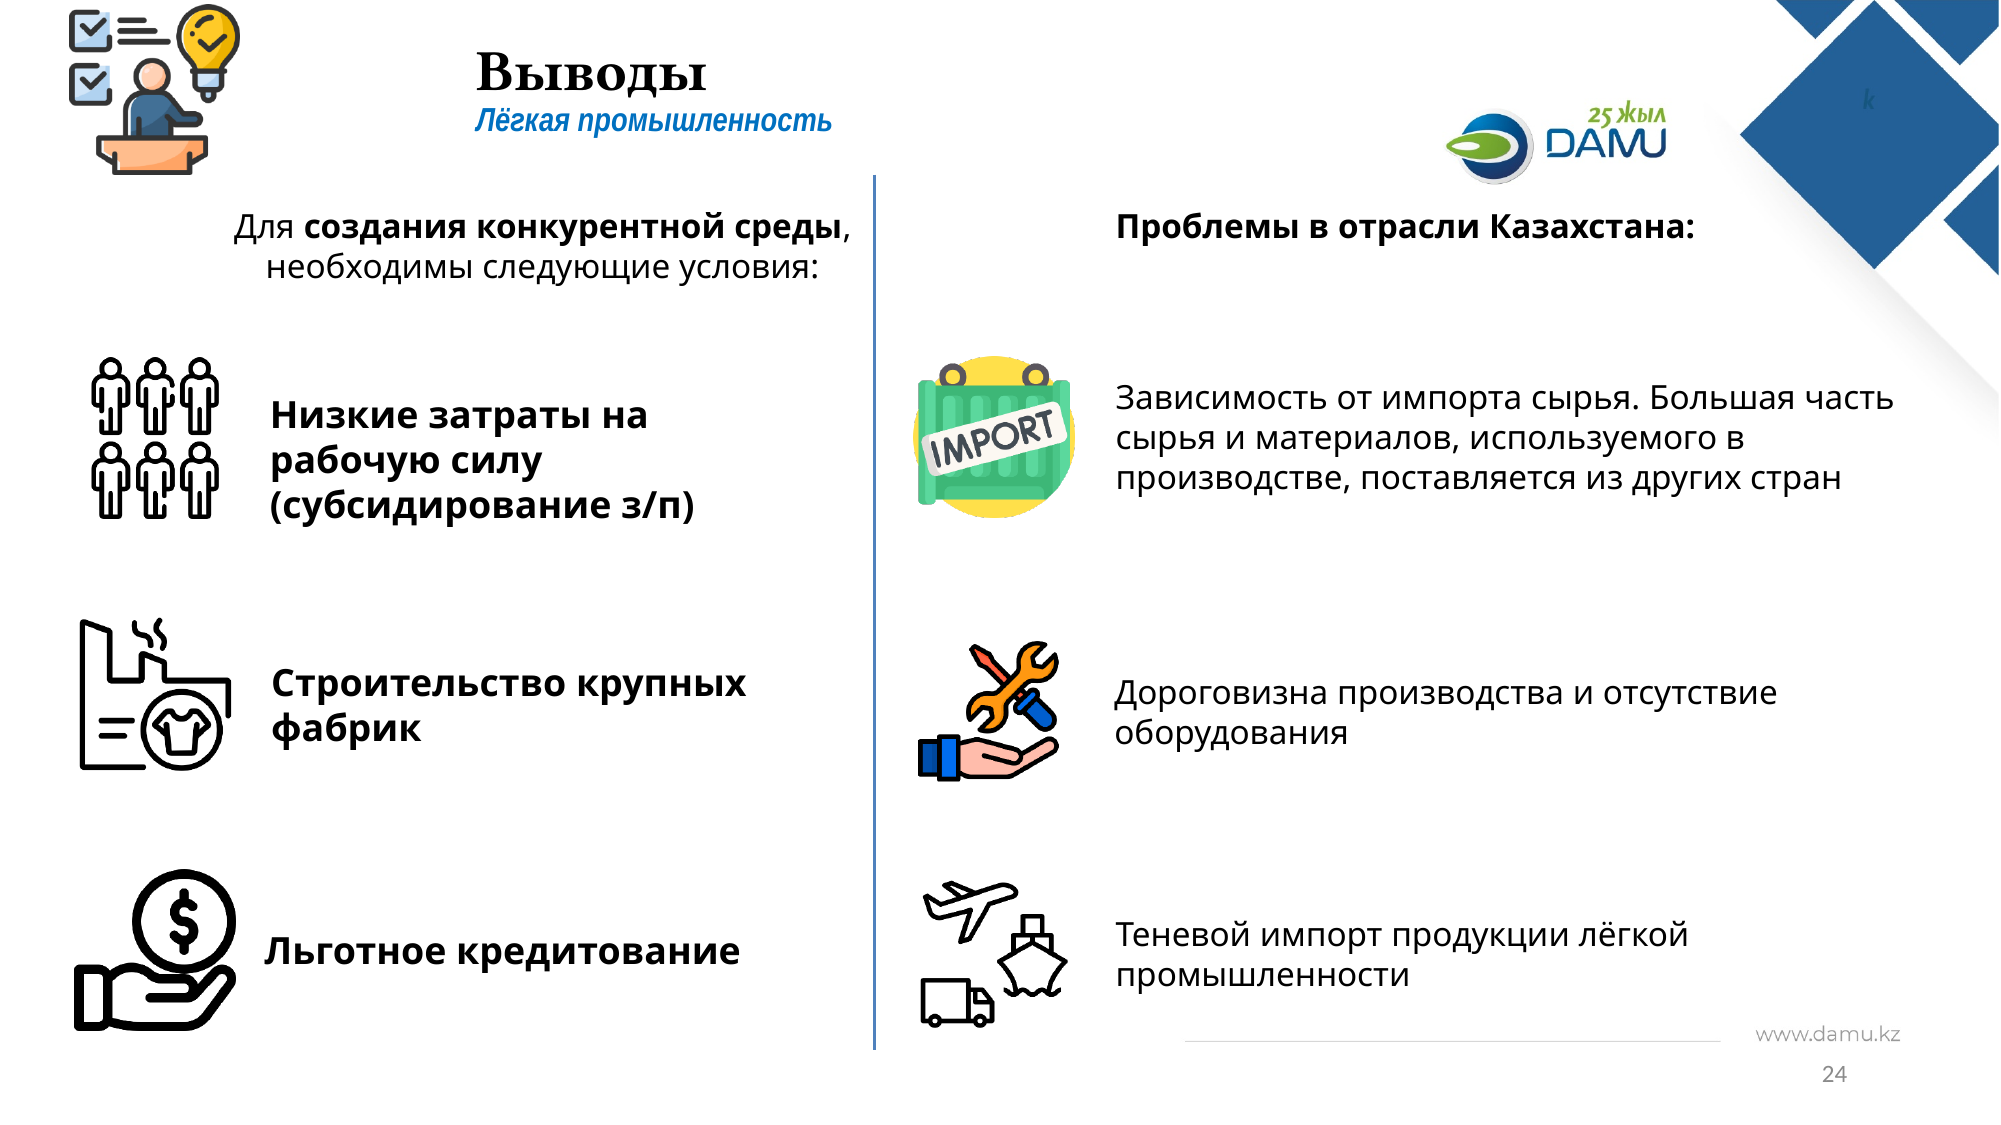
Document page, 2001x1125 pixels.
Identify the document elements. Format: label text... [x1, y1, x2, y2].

text_box Выводы Лёгкая промышленность [461, 40, 1734, 139]
text_box Проблемы в отрасли Казахстана: [1100, 197, 1743, 253]
text_box Теневой импорт продукции лёгкой промышленности [1100, 906, 1750, 1001]
text_box Для создания конкурентной среды, необходимы следующие условия: [211, 197, 873, 293]
text_box Низкие затраты на рабочую силу (субсидирование з/п) [254, 384, 831, 534]
text_box Строительство крупных фабрик [256, 651, 833, 757]
text_box Зависимость от импорта сырья. Большая часть сырья и материалов, используемого в производстве, поставляется из других стран [1100, 368, 1958, 504]
picture [1, 0, 1999, 1125]
slide_number 24 [1412, 1042, 1863, 1103]
text_box Дороговизна производства и отсутствие оборудования [1099, 663, 1957, 759]
text_box Льготное кредитование [249, 919, 757, 980]
